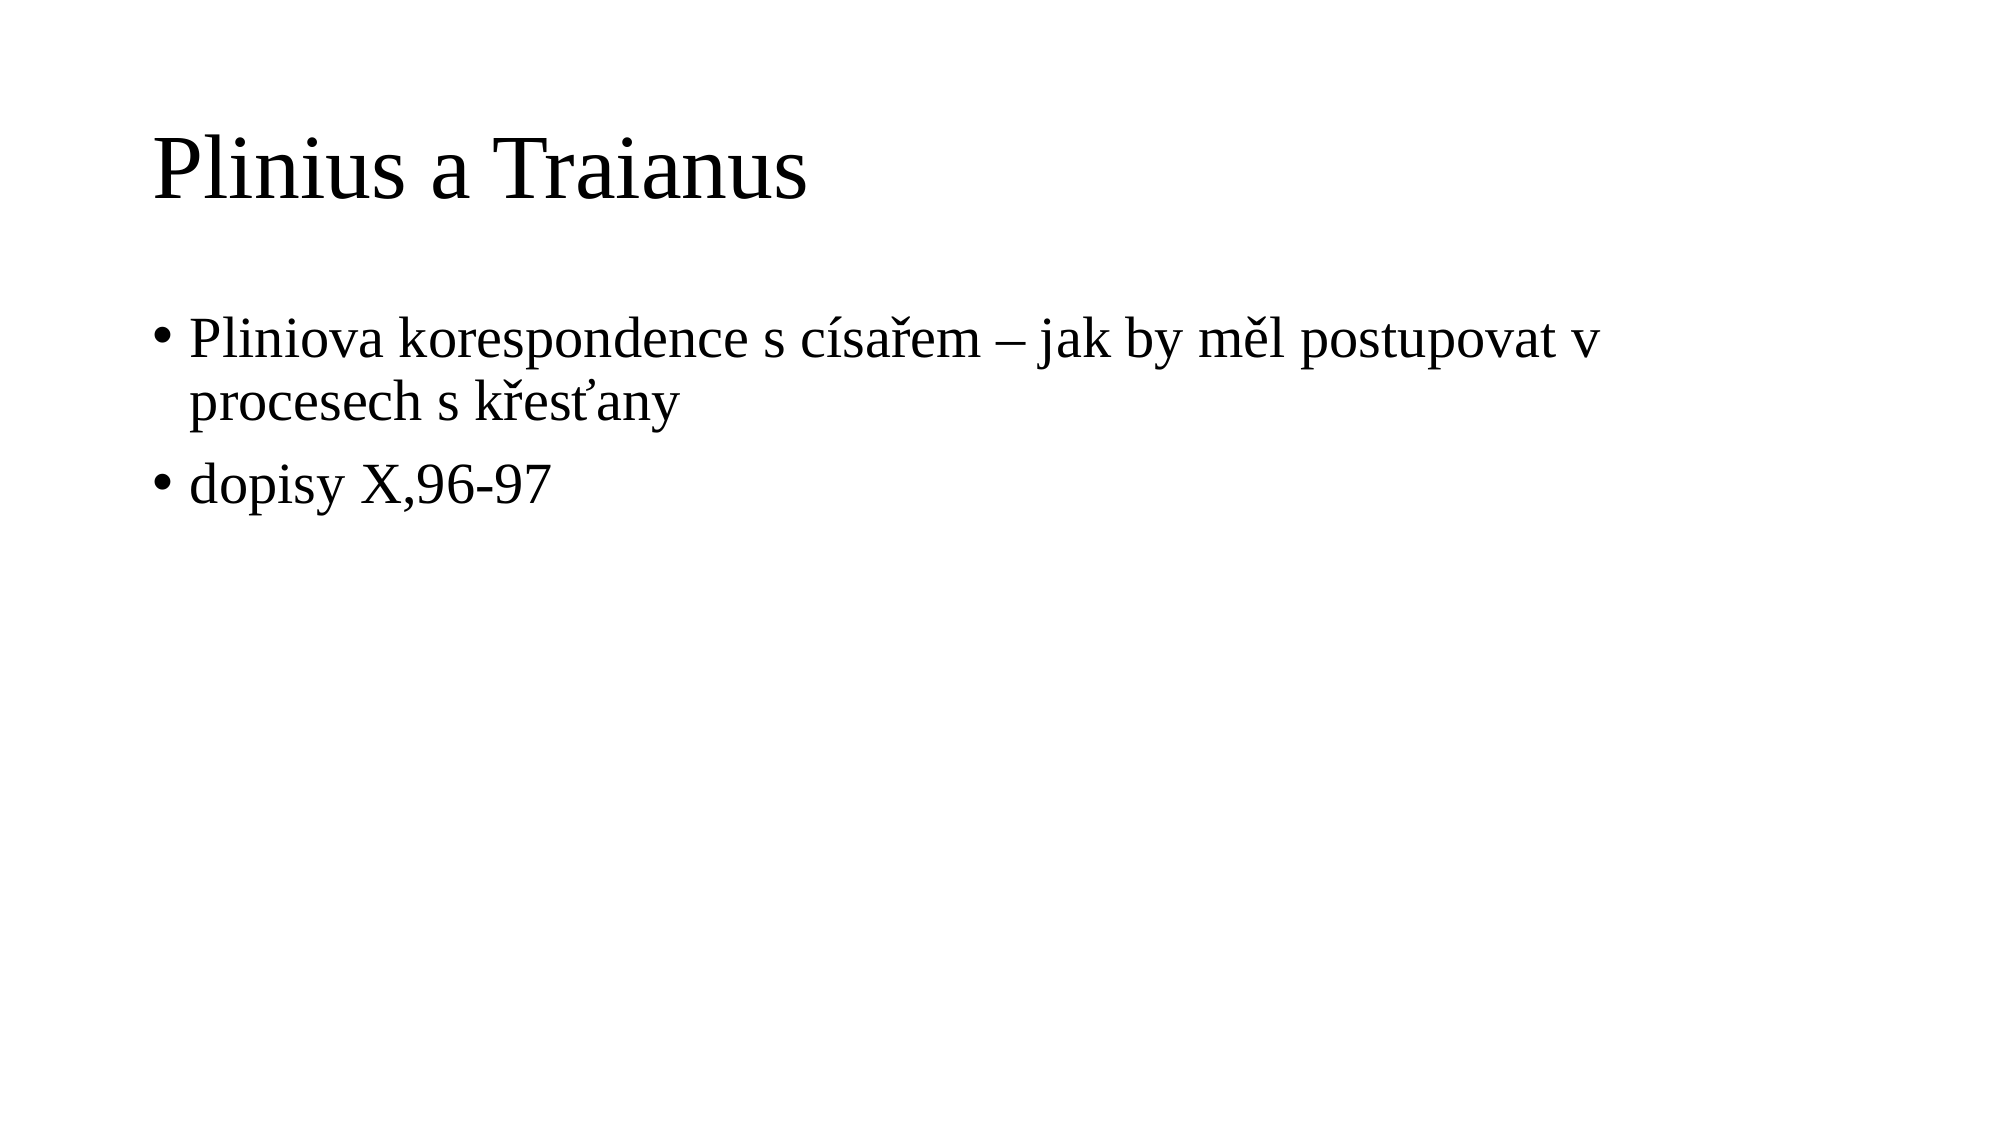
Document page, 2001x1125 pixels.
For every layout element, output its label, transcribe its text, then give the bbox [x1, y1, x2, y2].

title Plinius a Traianus [137, 59, 1863, 278]
list Pliniova korespondence s císařem – jak by měl postupovat v procesech s křesťany dopisy X,96-97 [137, 299, 1863, 1014]
